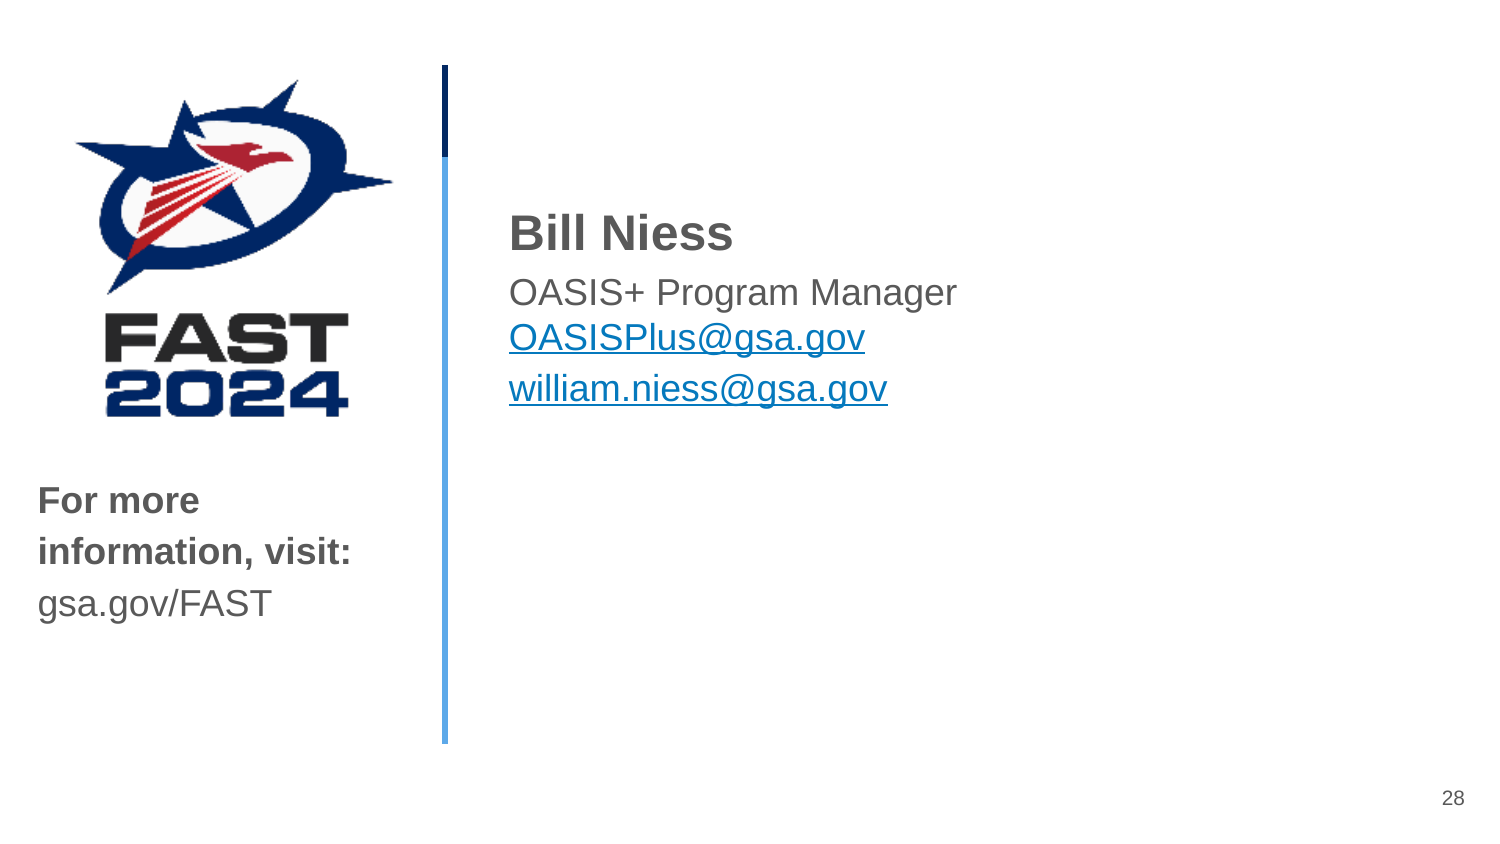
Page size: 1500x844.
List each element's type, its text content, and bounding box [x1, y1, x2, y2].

slide_number 28 [1389, 764, 1480, 830]
picture [0, 0, 483, 525]
list For more information, visit: gsa.gov/FAST [22, 454, 416, 765]
title Bill Niess OASIS+ Program Manager OASISPlus@gsa.gov william.niess@gsa.gov [508, 191, 1457, 652]
